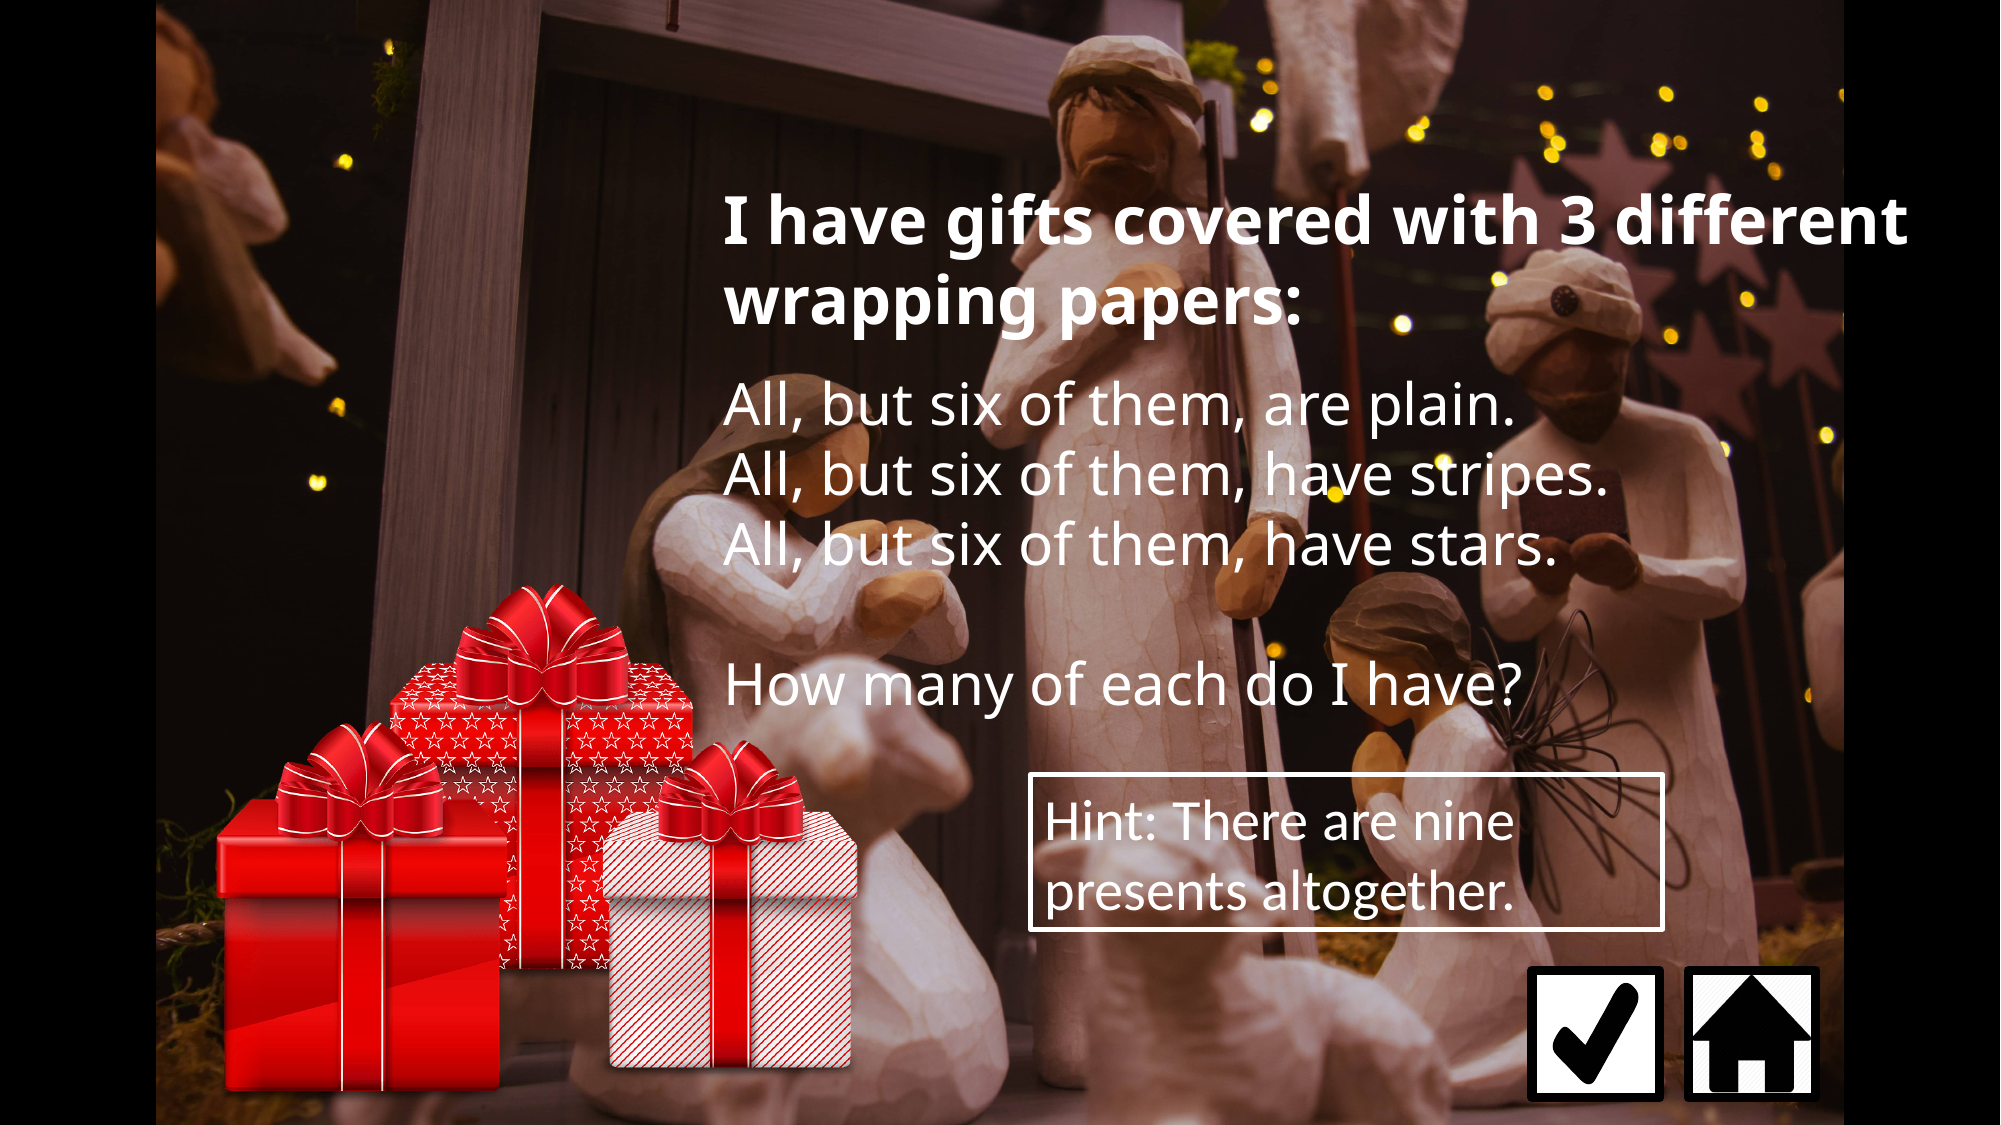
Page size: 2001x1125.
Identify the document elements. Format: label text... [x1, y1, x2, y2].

text_box I have gifts covered with 3 different wrapping papers: All, but six of them, are plain. All, but six of them, have stripes. All, but six of them, have stars. How many of each do I have? [708, 170, 2000, 725]
picture [156, 0, 1844, 1125]
text_box Hint: There are nine presents altogether. [1030, 774, 1663, 930]
